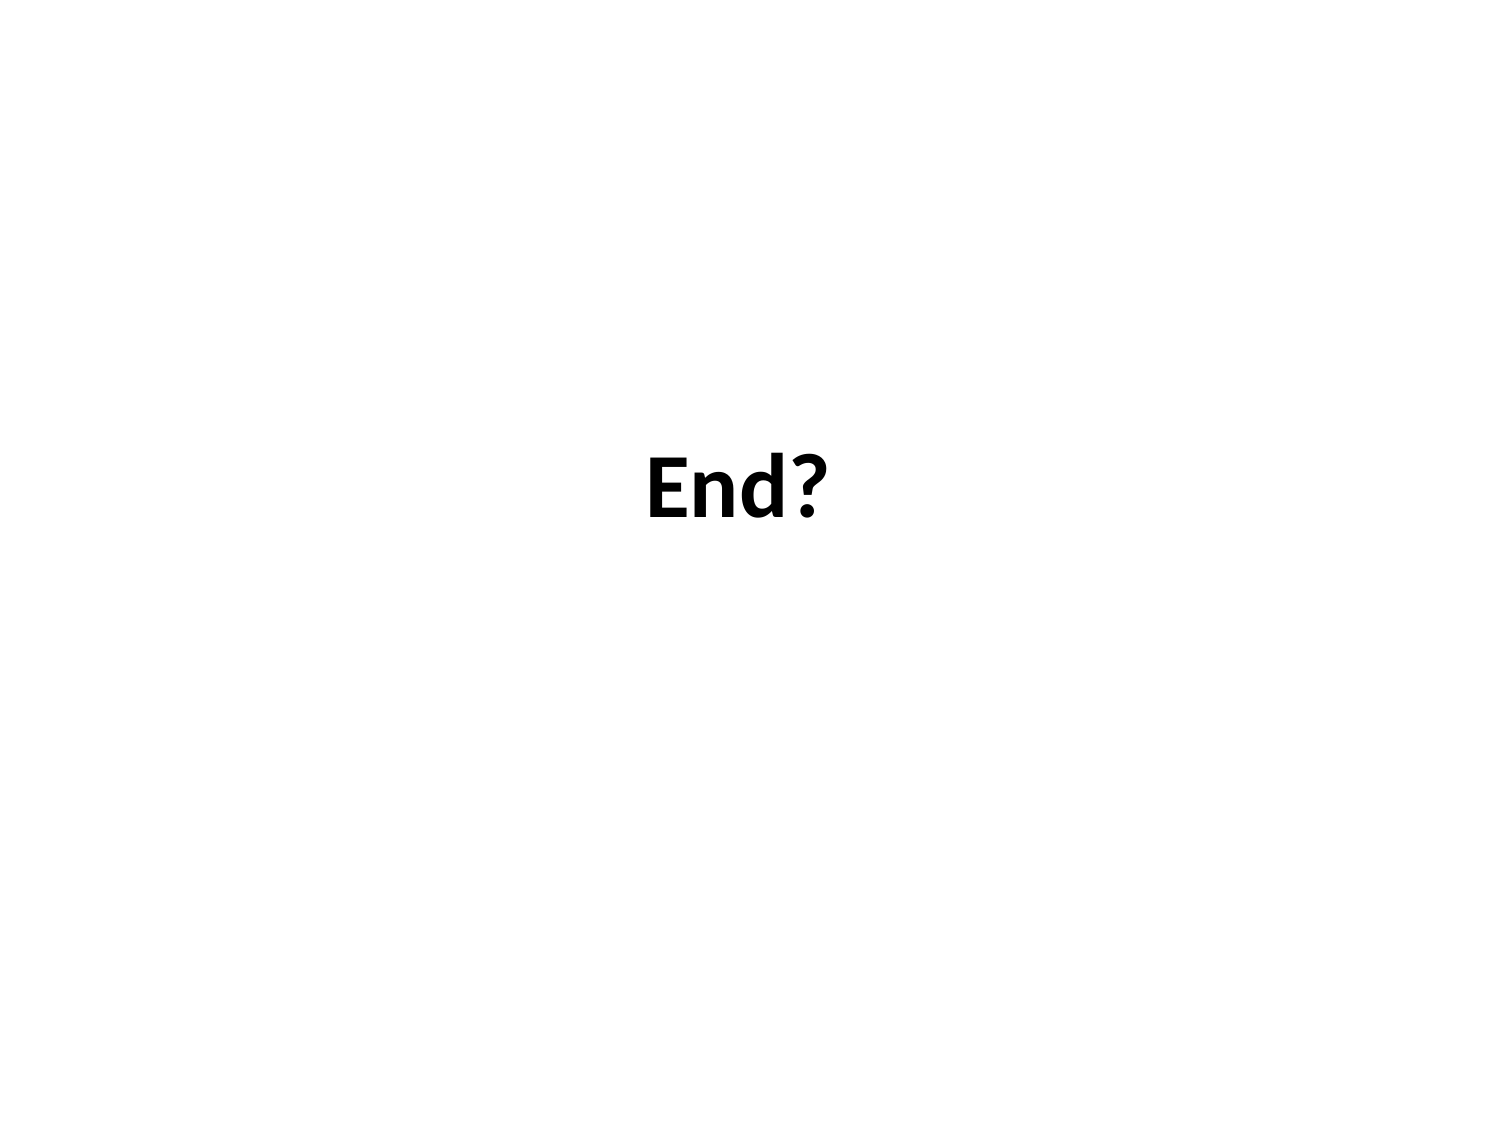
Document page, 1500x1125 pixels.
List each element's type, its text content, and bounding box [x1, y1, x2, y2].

title End? [63, 386, 1414, 575]
